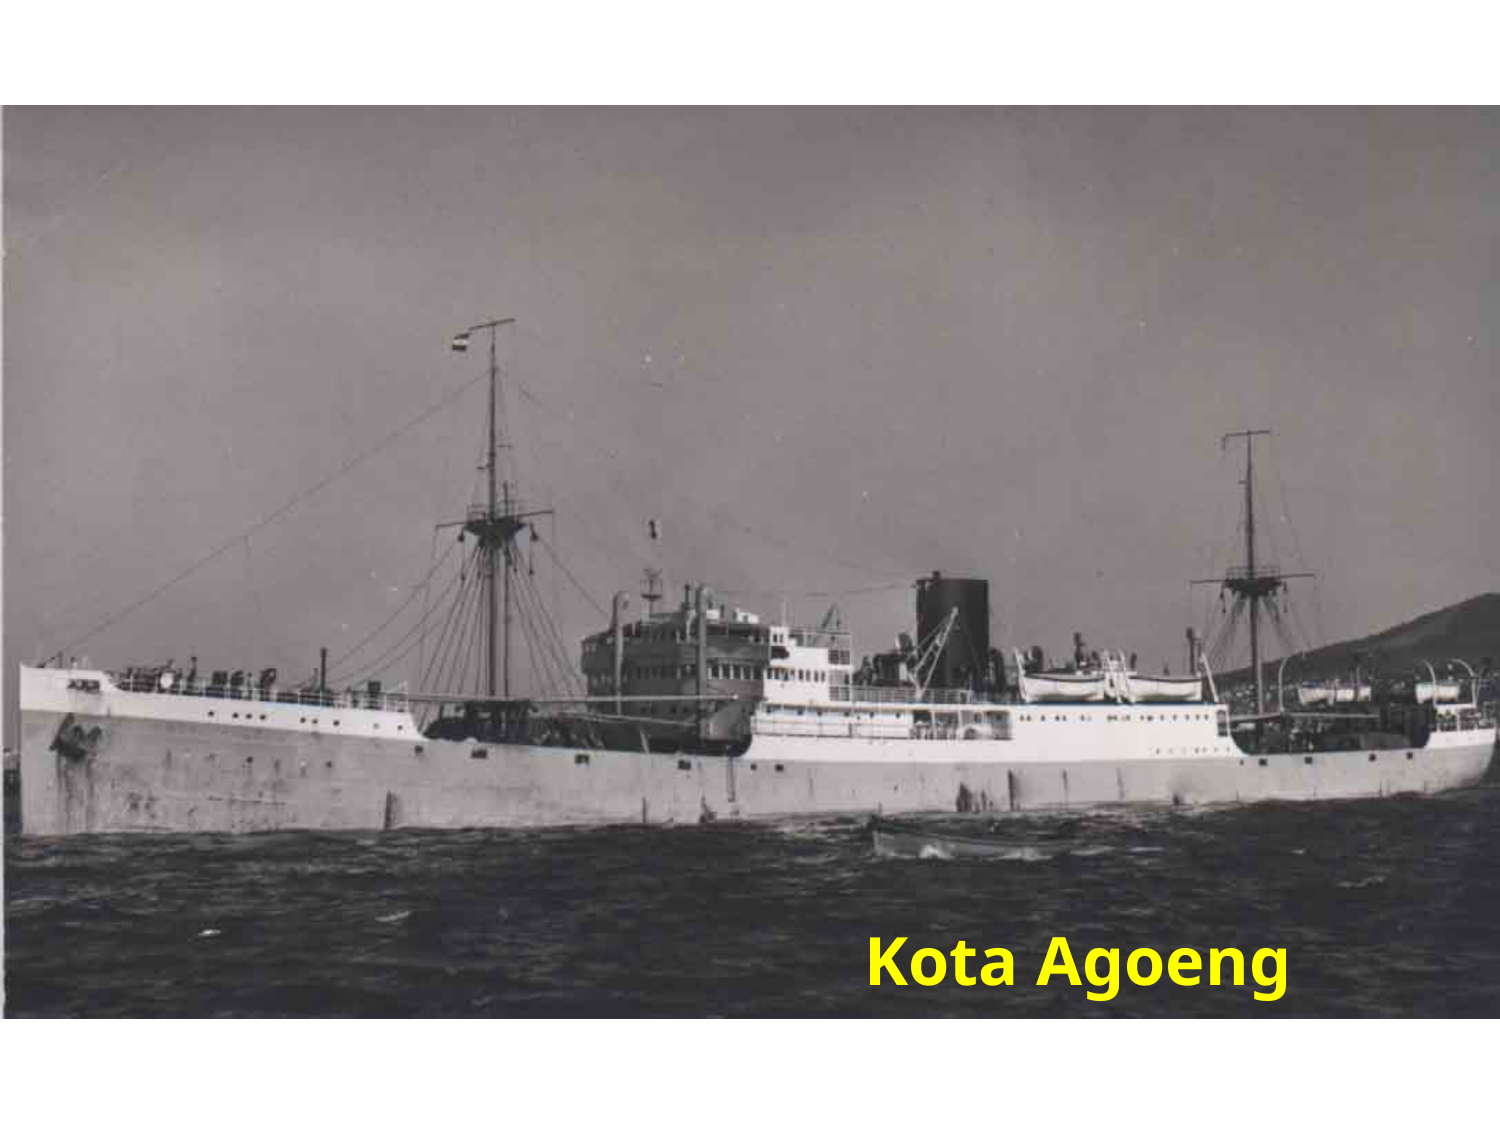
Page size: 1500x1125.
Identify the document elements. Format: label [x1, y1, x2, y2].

picture [0, 105, 1500, 1019]
